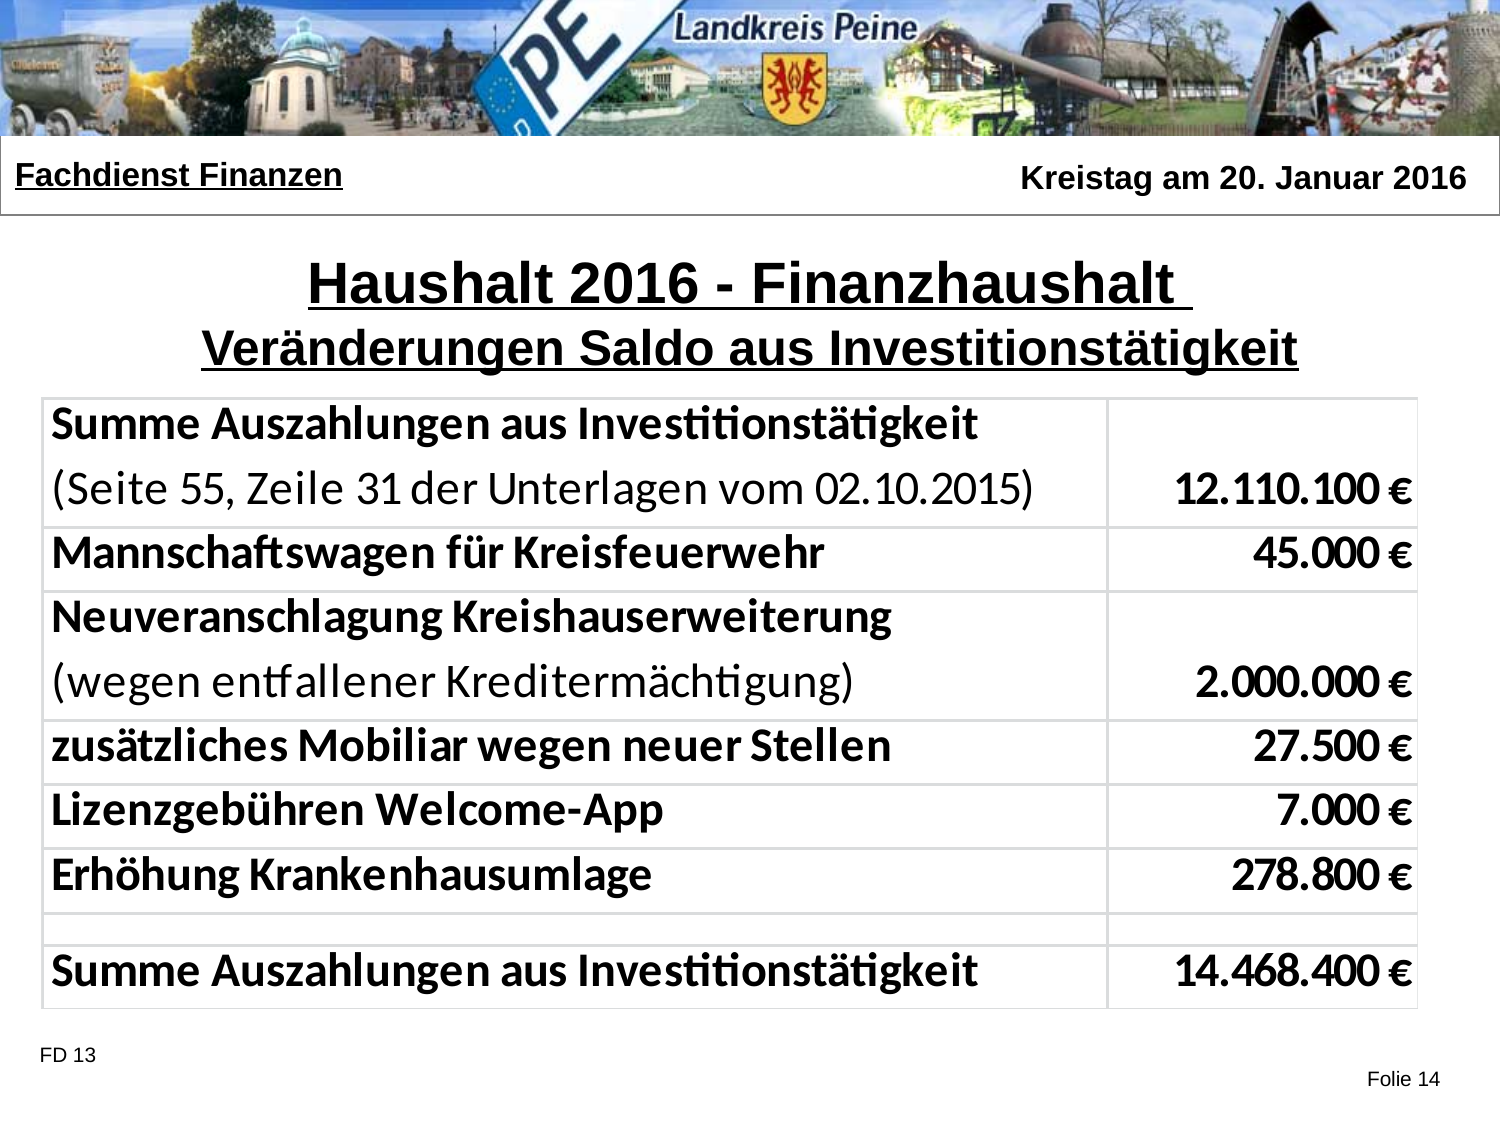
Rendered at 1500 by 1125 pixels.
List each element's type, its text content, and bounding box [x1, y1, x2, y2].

picture [40, 396, 1422, 1012]
text_box Haushalt 2016 - Finanzhaushalt Veränderungen Saldo aus Investitionstätigkeit [186, 237, 1314, 383]
picture [0, 0, 1500, 136]
